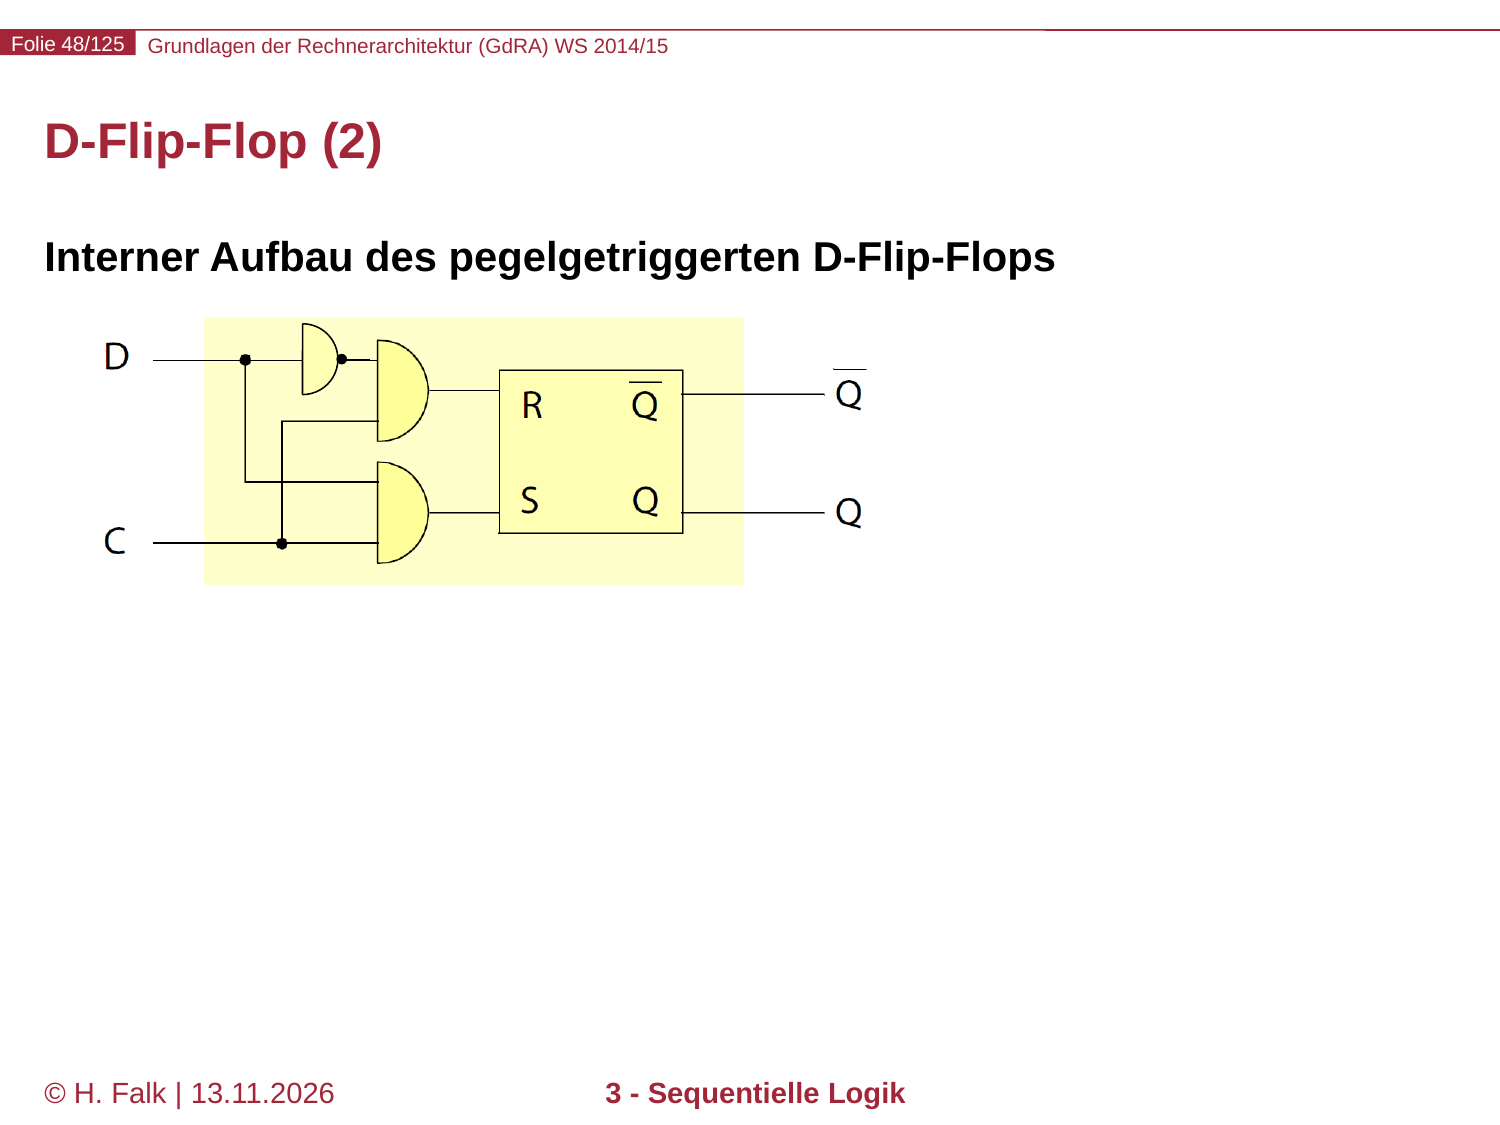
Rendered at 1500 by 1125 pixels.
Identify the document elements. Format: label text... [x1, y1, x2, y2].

picture [100, 313, 869, 587]
list Interner Aufbau des pegelgetriggerten D-Flip-Flops [29, 227, 1471, 1047]
footer 3 - Sequentielle Logik [301, 1066, 1211, 1125]
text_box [254, 320, 370, 398]
title D-Flip-Flop (2) [29, 90, 1471, 198]
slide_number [29, 1066, 301, 1125]
